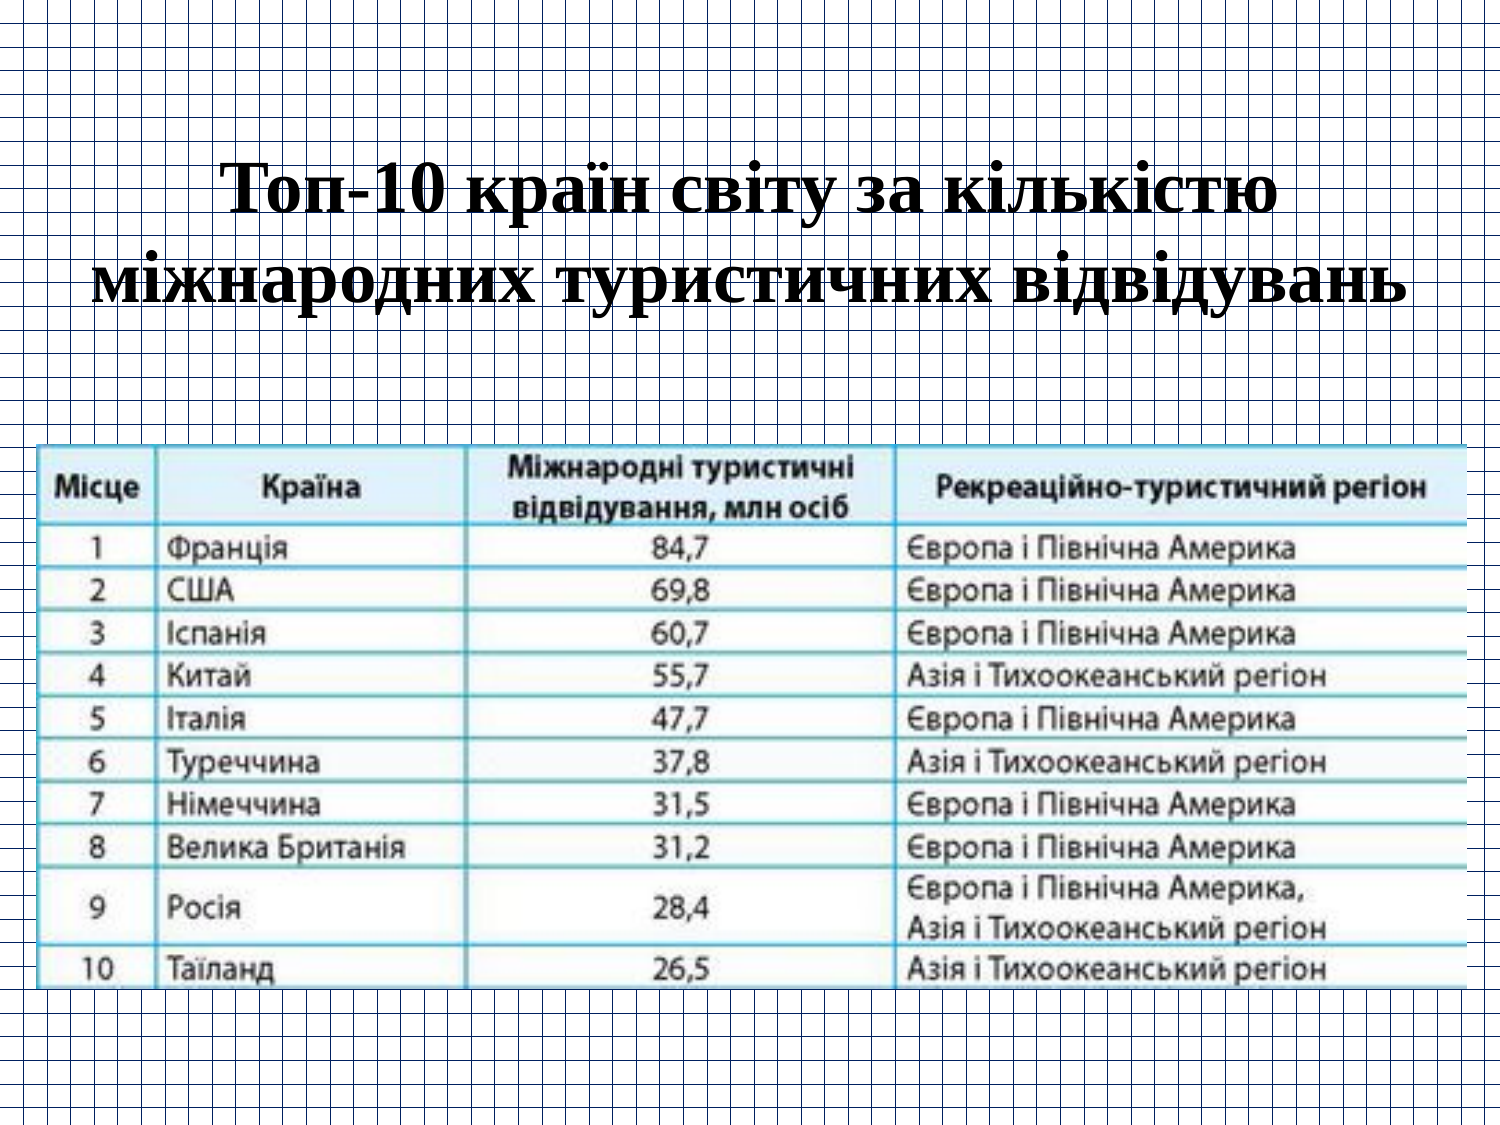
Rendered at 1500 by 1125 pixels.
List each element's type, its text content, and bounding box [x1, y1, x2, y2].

title Топ-10 країн світу за кількістю міжнародних туристичних відвідувань [75, 45, 1425, 409]
picture [36, 444, 1468, 989]
